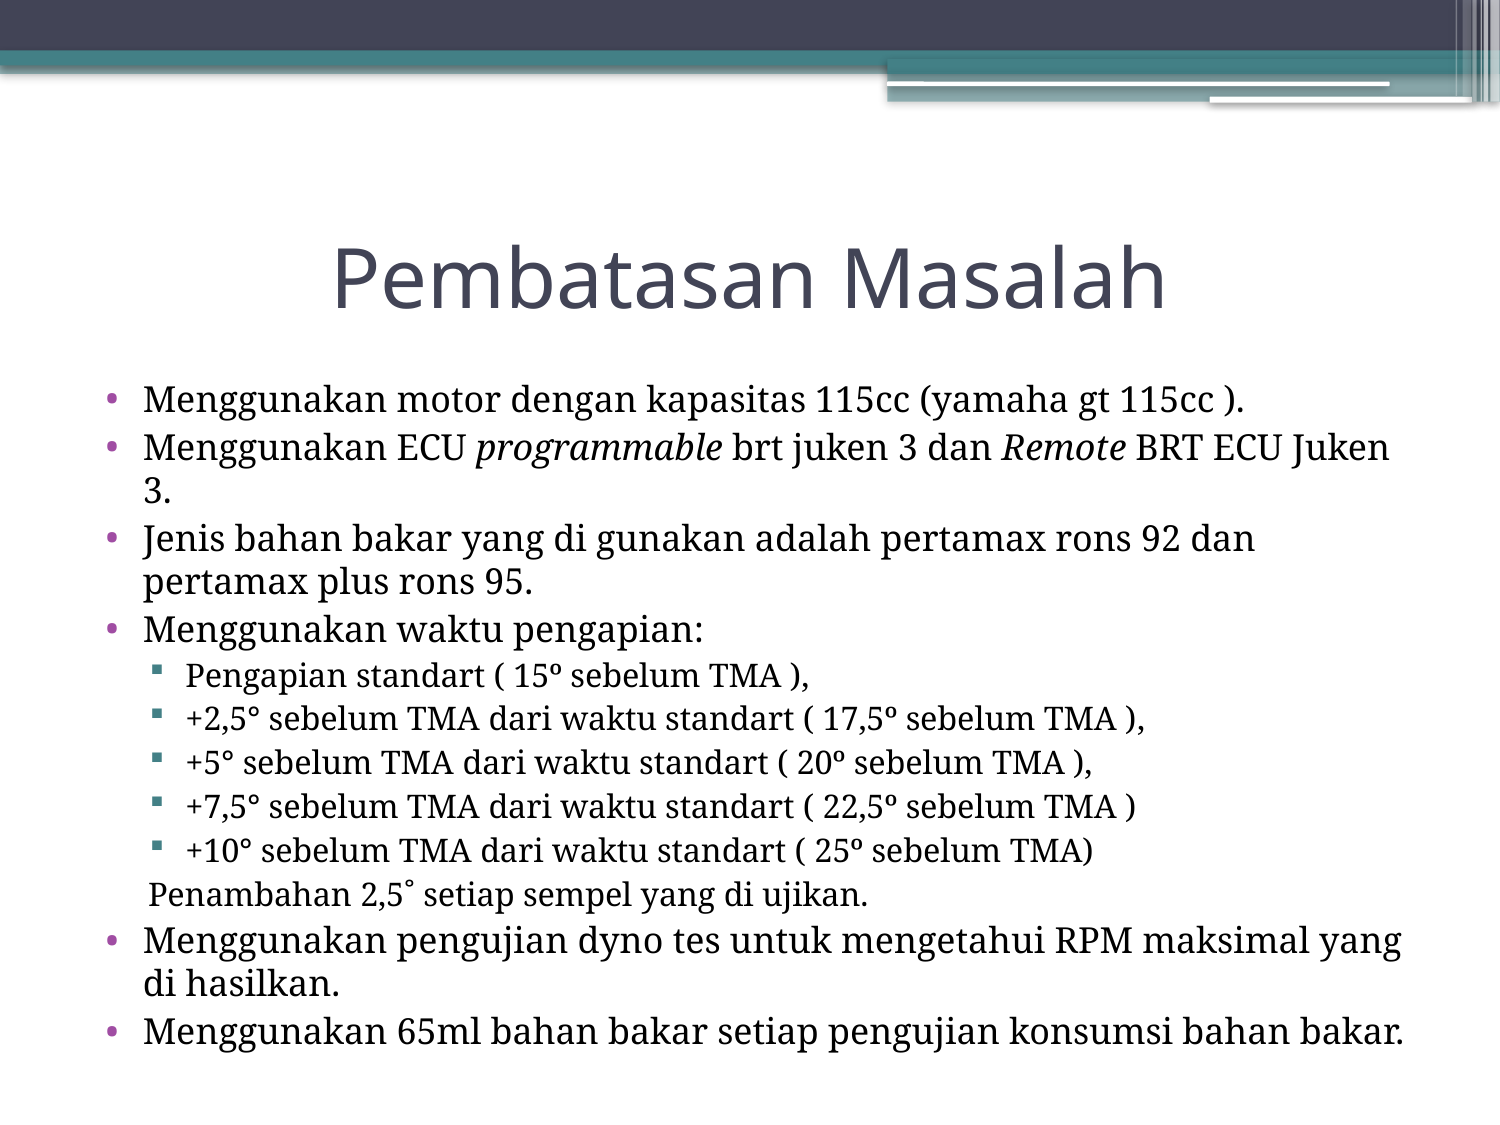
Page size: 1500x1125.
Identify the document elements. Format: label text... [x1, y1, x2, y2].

list Menggunakan motor dengan kapasitas 115cc (yamaha gt 115cc ). Menggunakan ECU programmable brt juken 3 dan Remote BRT ECU Juken 3. Jenis bahan bakar yang di gunakan adalah pertamax rons 92 dan pertamax plus rons 95. Menggunakan waktu pengapian: Pengapian standart ( 15º sebelum TMA ), +2,5° sebelum TMA dari waktu standart ( 17,5º sebelum TMA ), +5° sebelum TMA dari waktu standart ( 20º sebelum TMA ), +7,5° sebelum TMA dari waktu standart ( 22,5º sebelum TMA ) +10° sebelum TMA dari waktu standart ( 25º sebelum TMA) Penambahan 2,5˚ setiap sempel yang di ujikan. Menggunakan pengujian dyno tes untuk mengetahui RPM maksimal yang di hasilkan. Menggunakan 65ml bahan bakar setiap pengujian konsumsi bahan bakar. [75, 368, 1425, 1079]
title Pembatasan Masalah [75, 187, 1425, 363]
